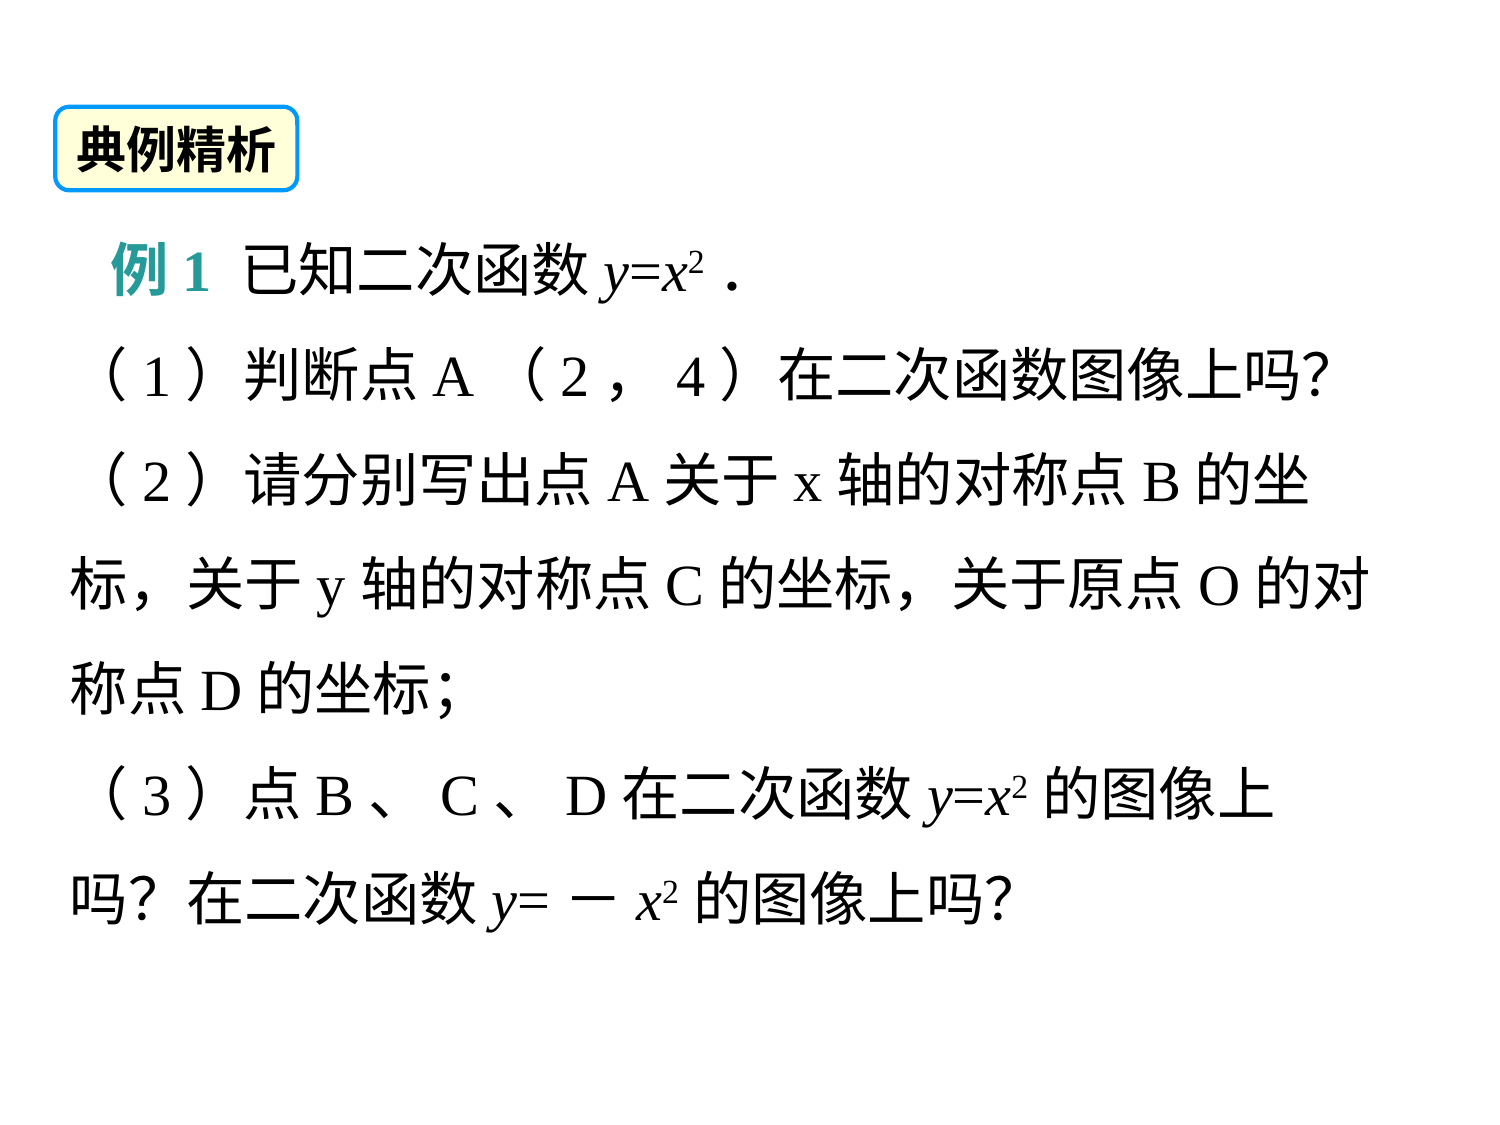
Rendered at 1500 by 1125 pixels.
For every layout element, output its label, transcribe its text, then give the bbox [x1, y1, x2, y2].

text_box 例1 已知二次函数y=x2． （1）判断点A（2，4）在二次函数图像上吗？ （2）请分别写出点A关于x轴的对称点B的坐标，关于y轴的对称点C的坐标，关于原点O的对称点D的坐标； （3）点B、C、D在二次函数y=x2的图像上吗？在二次函数y=－x2的图像上吗？ [55, 190, 1401, 940]
text_box 典例精析 [55, 106, 298, 191]
